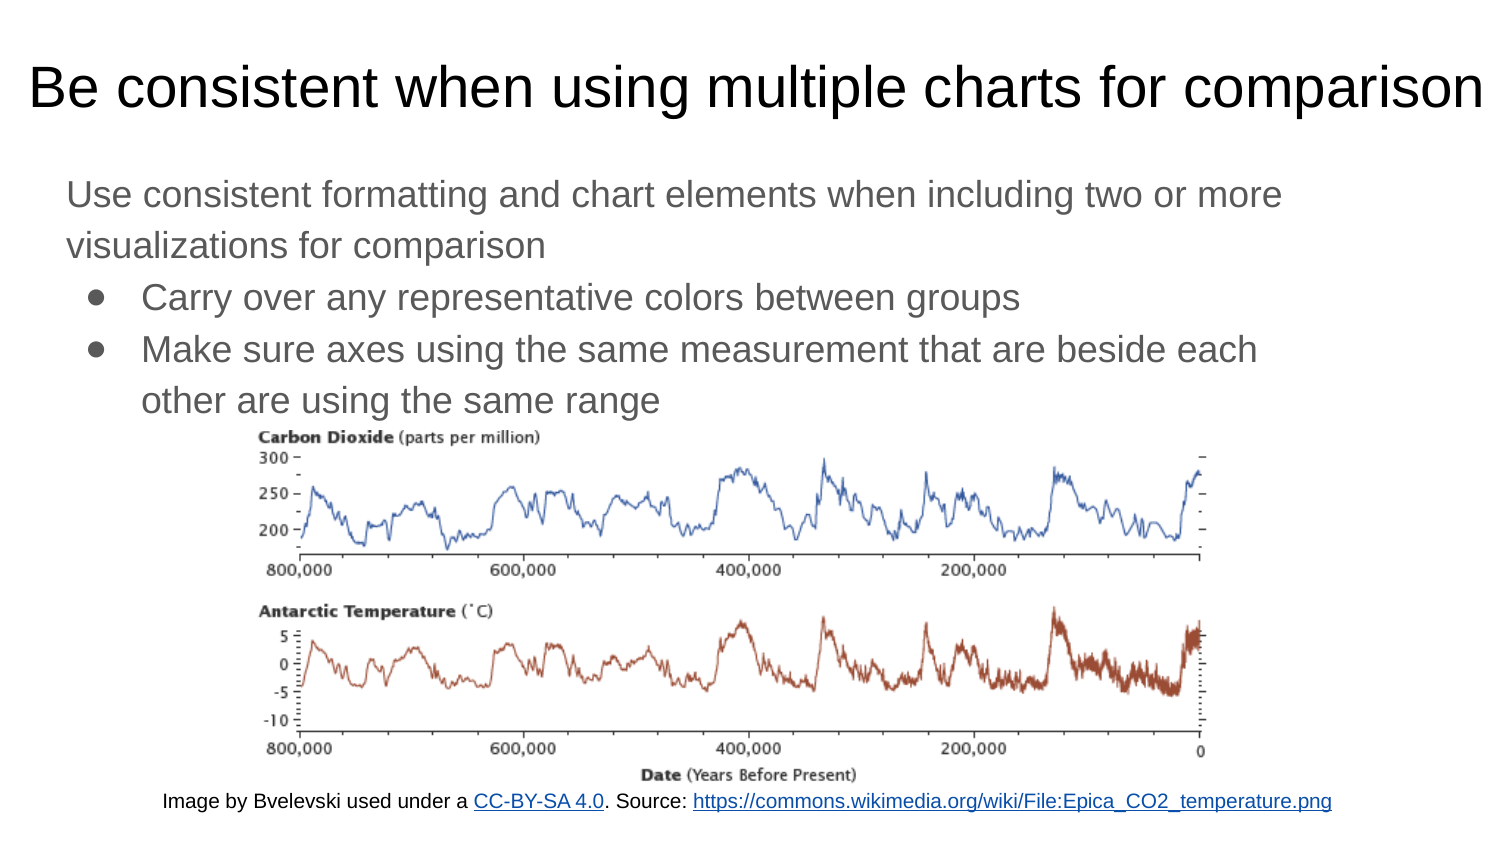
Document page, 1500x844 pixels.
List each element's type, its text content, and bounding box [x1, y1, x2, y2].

list Use consistent formatting and chart elements when including two or more visualizations for comparison Carry over any representative colors between groups Make sure axes using the same measurement that are beside each other are using the same range [51, 147, 1323, 441]
picture [220, 430, 1280, 784]
text_box Image by Bvelevski used under a CC-BY-SA 4.0. Source: https://commons.wikimedia.org/wiki/File:Epica_CO2_temperature.png [56, 775, 1444, 826]
title Be consistent when using multiple charts for comparison [13, 34, 1500, 129]
